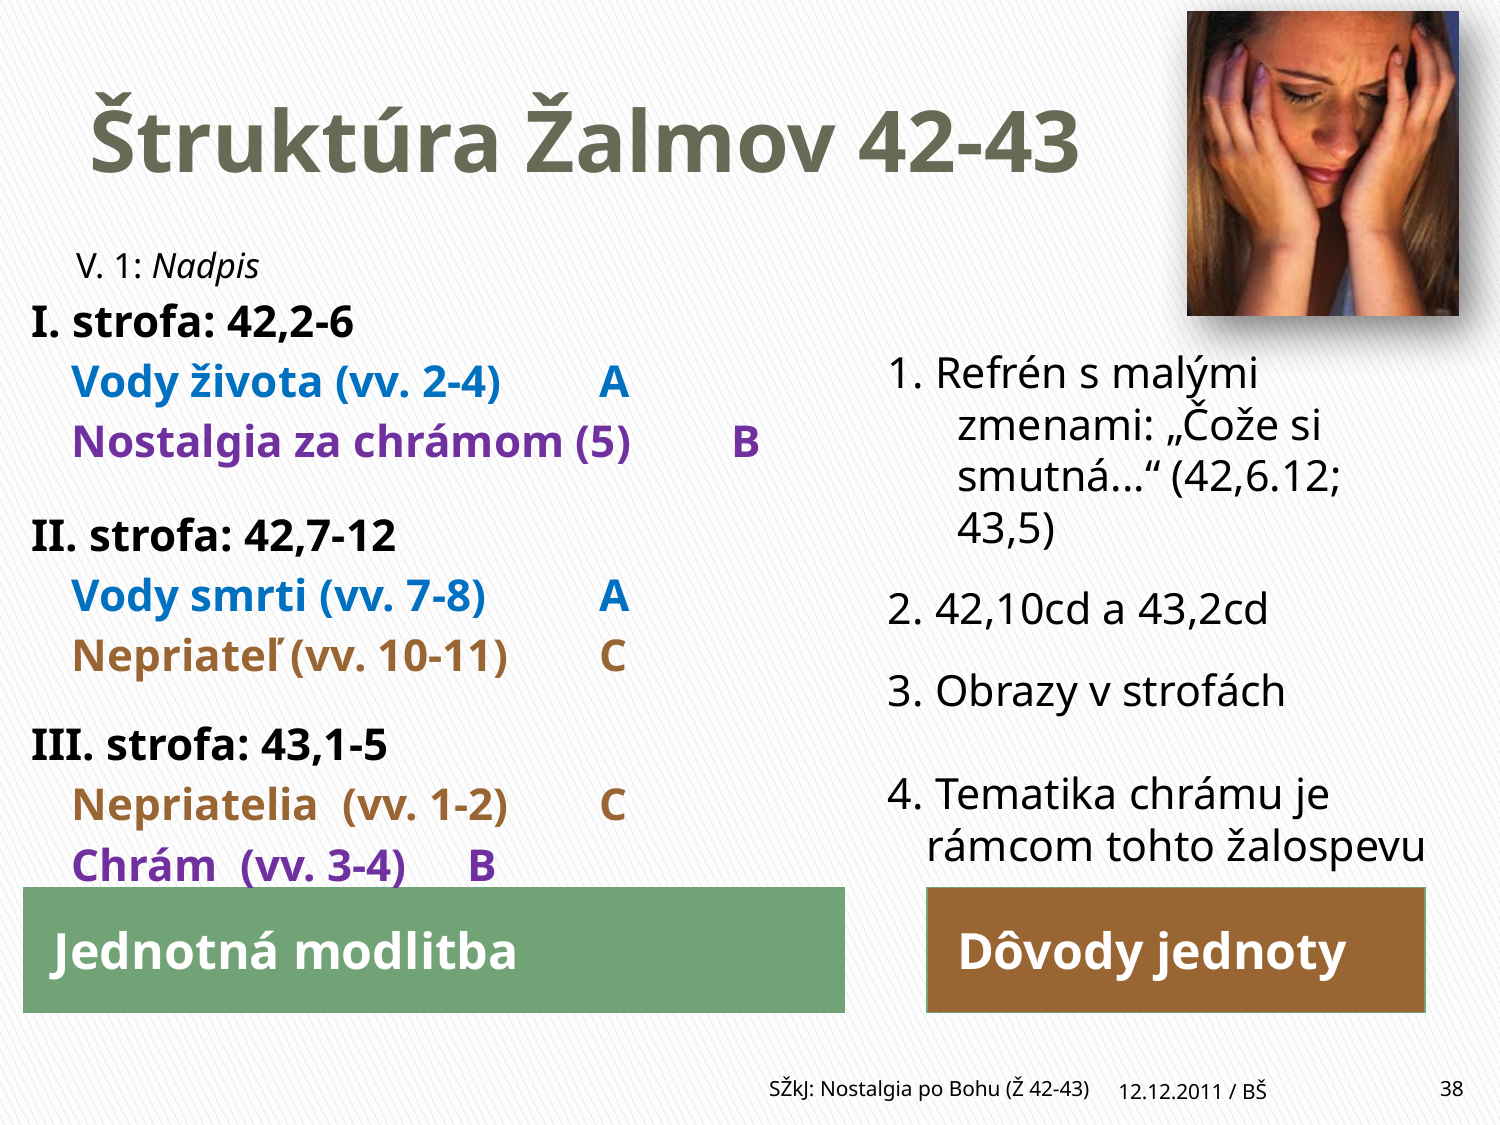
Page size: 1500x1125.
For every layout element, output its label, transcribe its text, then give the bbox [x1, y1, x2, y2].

footer SŽkJ: Nostalgia po Bohu (Ž 42-43) [718, 1051, 1105, 1112]
list 1. Refrén s malými zmenami: „Čože si smutná...“ (42,6.12; 43,5) 2. 42,10cd a 43,2cd 3. Obrazy v strofách 4. Tematika chrámu je rámcom tohto žalospevu [856, 338, 1447, 884]
list V. 1: Nadpis I. strofa: 42,2-6 Vody života (vv. 2-4) A Nostalgia za chrámom (5) B II. strofa: 42,7-12 Vody smrti (vv. 7-8) A Nepriateľ (vv. 10-11) C III. strofa: 43,1-5 Nepriatelia (vv. 1-2) C Chrám (vv. 3-4) B [0, 236, 869, 906]
picture [1186, 11, 1459, 317]
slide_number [1105, 1051, 1418, 1112]
slide_number 38 [1418, 1051, 1479, 1112]
list Dôvody jednoty [926, 887, 1426, 1013]
list Jednotná modlitba [23, 906, 845, 1013]
title Štruktúra Žalmov 42-43 [75, 44, 1170, 233]
